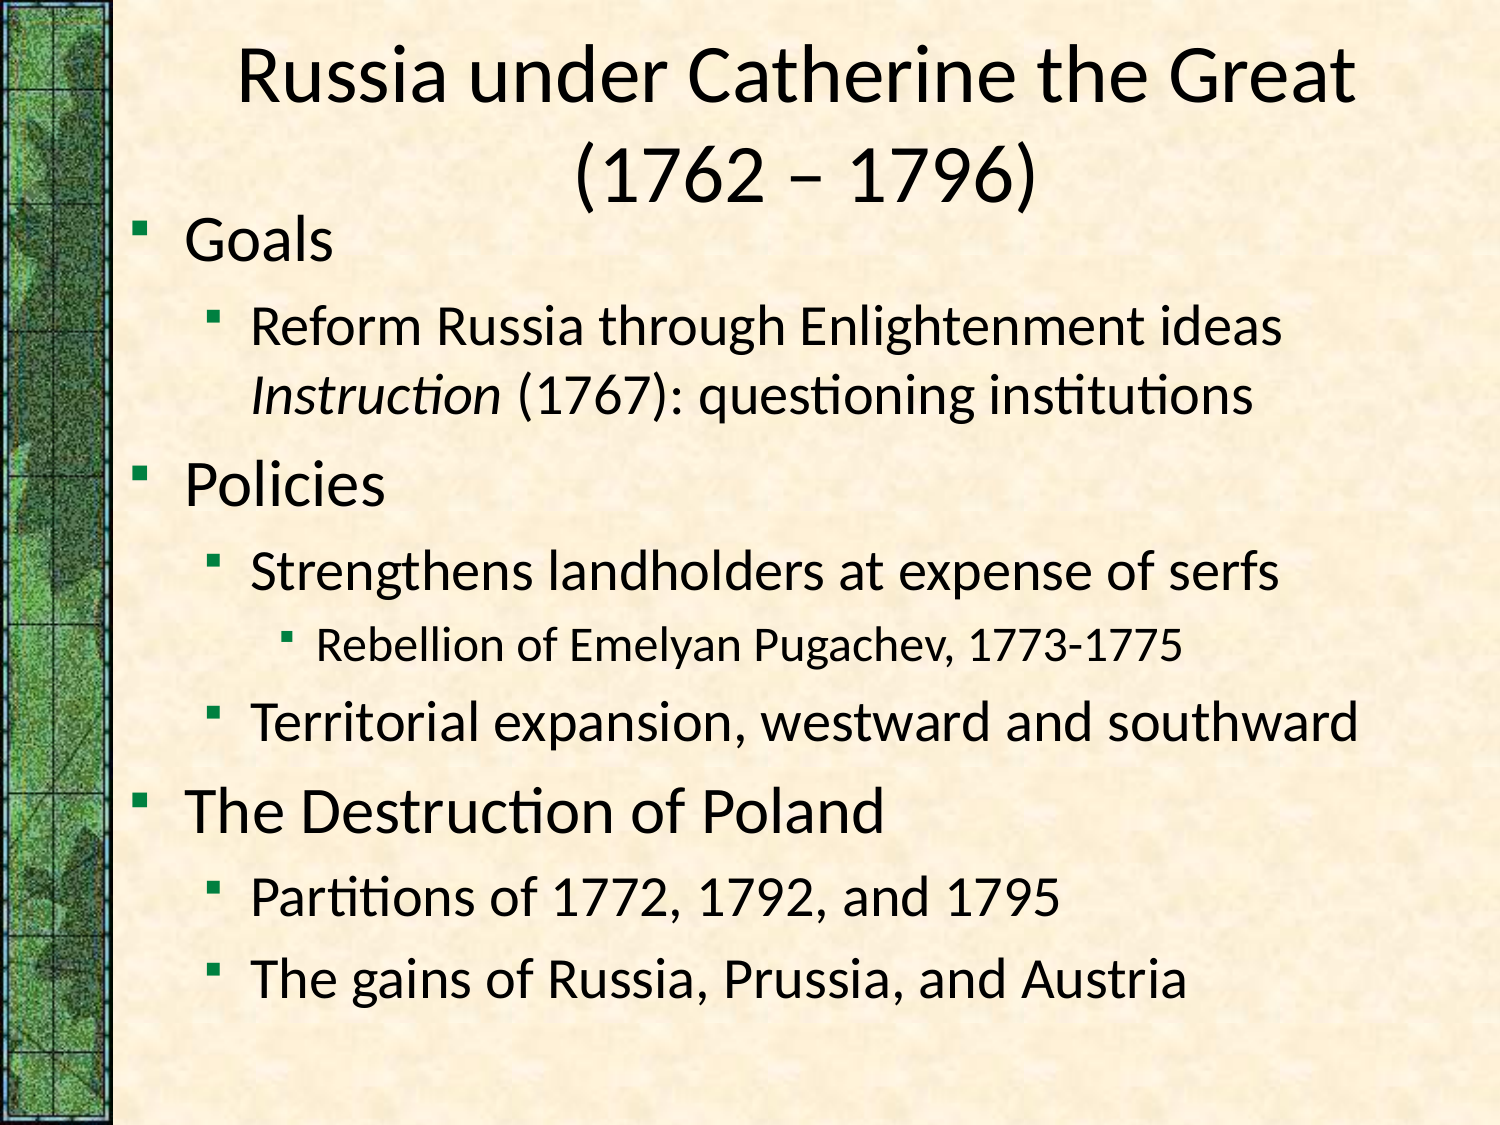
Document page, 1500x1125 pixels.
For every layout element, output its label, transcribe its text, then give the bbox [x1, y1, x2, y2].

list Goals Reform Russia through Enlightenment ideas Instruction (1767): questioning institutions Policies Strengthens landholders at expense of serfs Rebellion of Emelyan Pugachev, 1773-1775 Territorial expansion, westward and southward The Destruction of Poland Partitions of 1772, 1792, and 1795 The gains of Russia, Prussia, and Austria [113, 187, 1388, 863]
picture [0, 0, 1500, 1125]
title Russia under Catherine the Great (1762 – 1796) [113, 24, 1500, 213]
